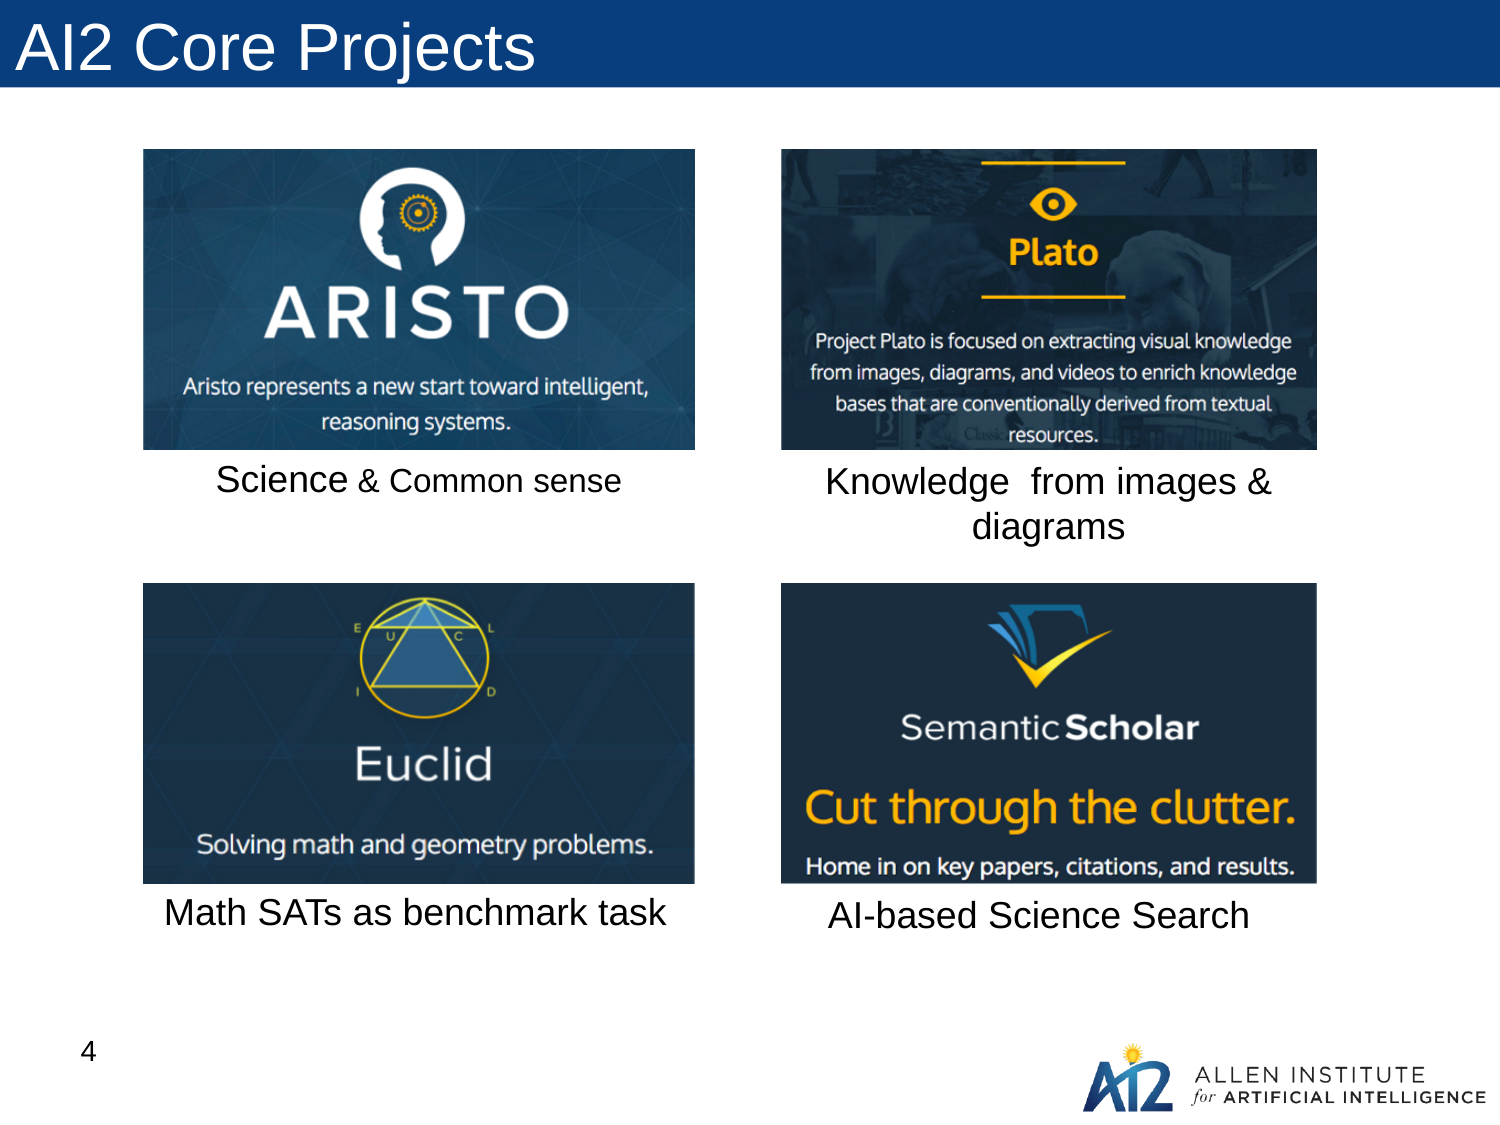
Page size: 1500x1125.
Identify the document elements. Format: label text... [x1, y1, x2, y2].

text_box Knowledge from images & diagrams [781, 457, 1317, 555]
text_box Science & Common sense [143, 457, 695, 508]
slide_number 4 [65, 1024, 416, 1103]
picture [780, 582, 1317, 884]
picture [1076, 1038, 1500, 1120]
text_box AI-based Science Search [771, 883, 1307, 943]
title AI2 Core Projects [0, 0, 1500, 88]
picture [143, 149, 695, 451]
text_box Math SATs as benchmark task [140, 890, 691, 940]
picture [781, 149, 1317, 451]
picture [143, 582, 695, 884]
